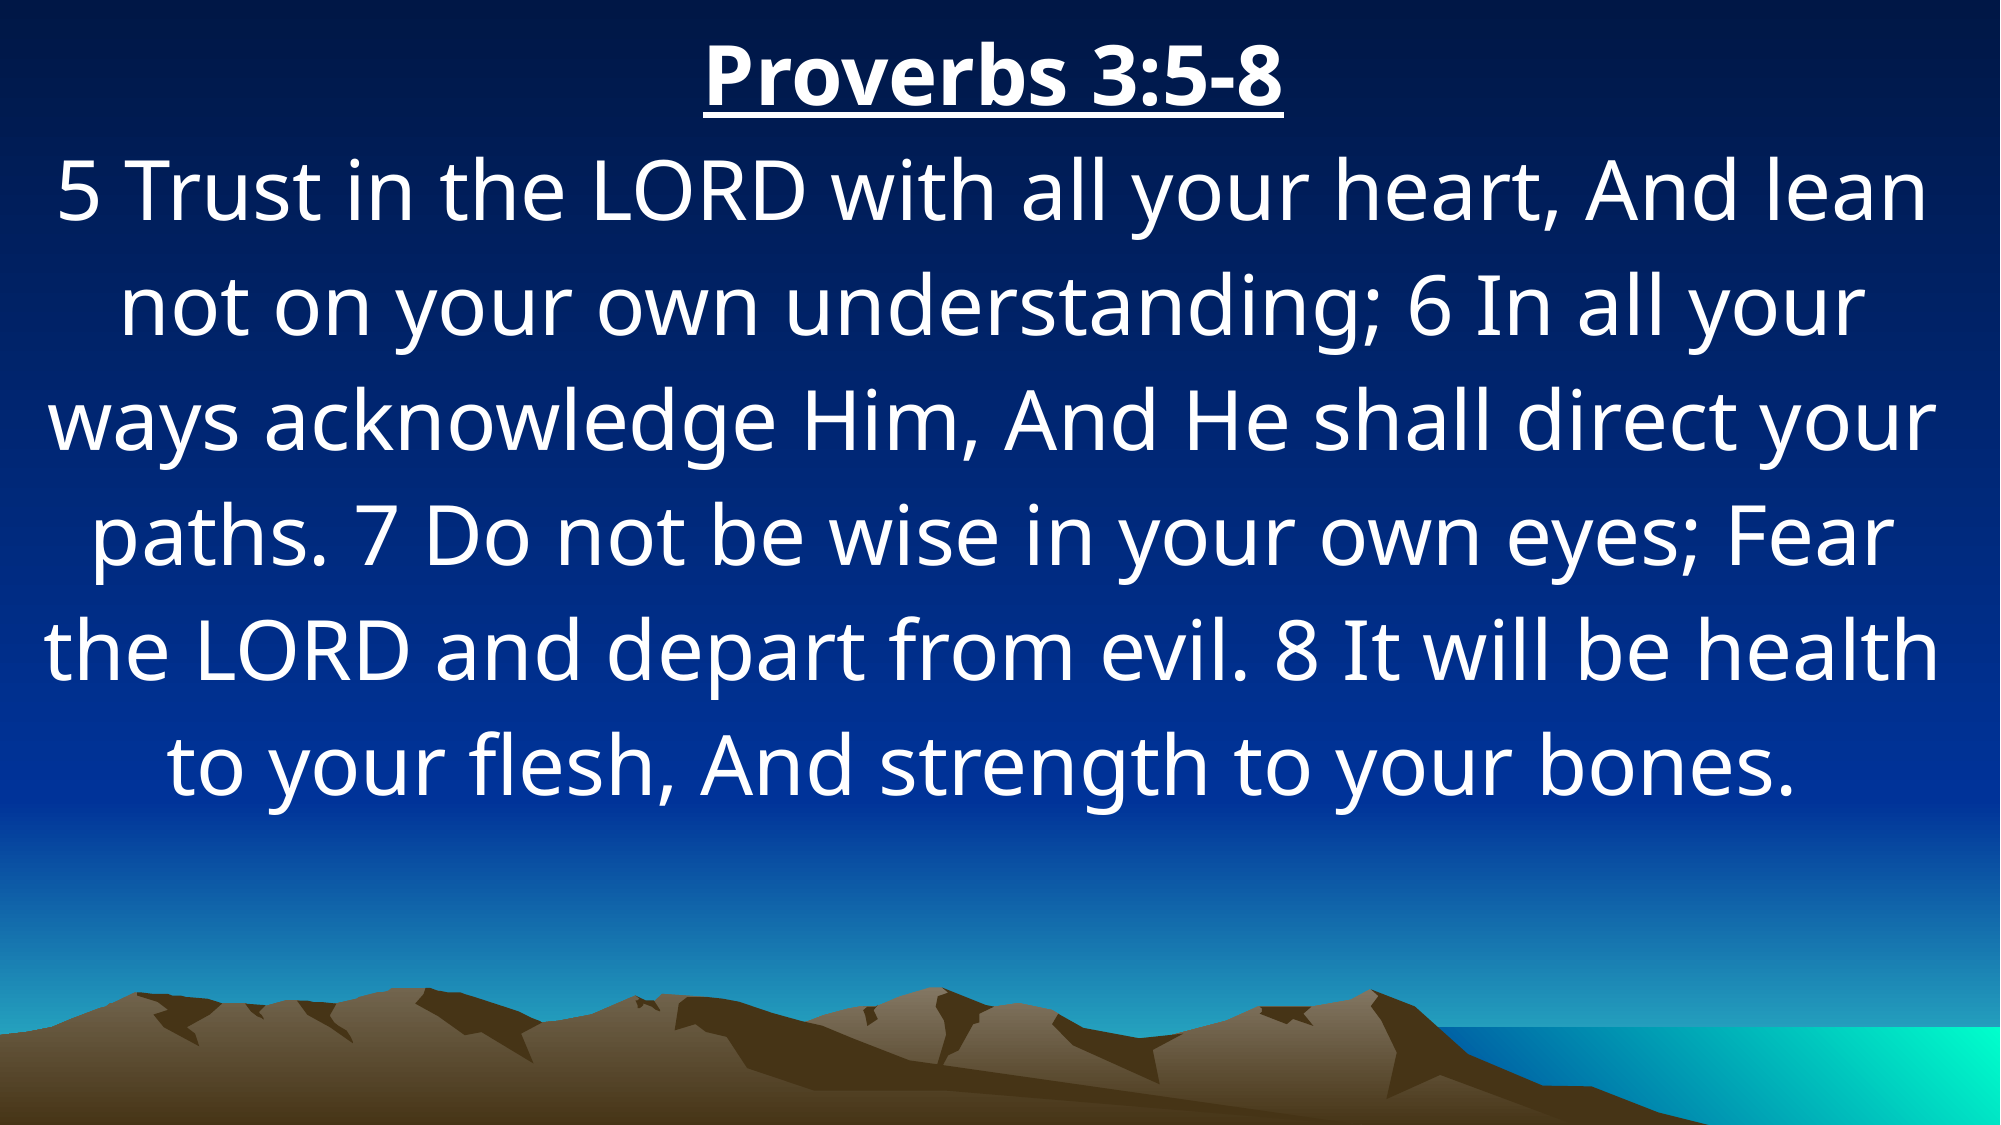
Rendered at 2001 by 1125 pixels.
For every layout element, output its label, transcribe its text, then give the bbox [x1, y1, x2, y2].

text_box Proverbs 3:5-8 5 Trust in the LORD with all your heart, And lean not on your own understanding; 6 In all your ways acknowledge Him, And He shall direct your paths. 7 Do not be wise in your own eyes; Fear the LORD and depart from evil. 8 It will be health to your flesh, And strength to your bones. [12, 0, 1975, 988]
